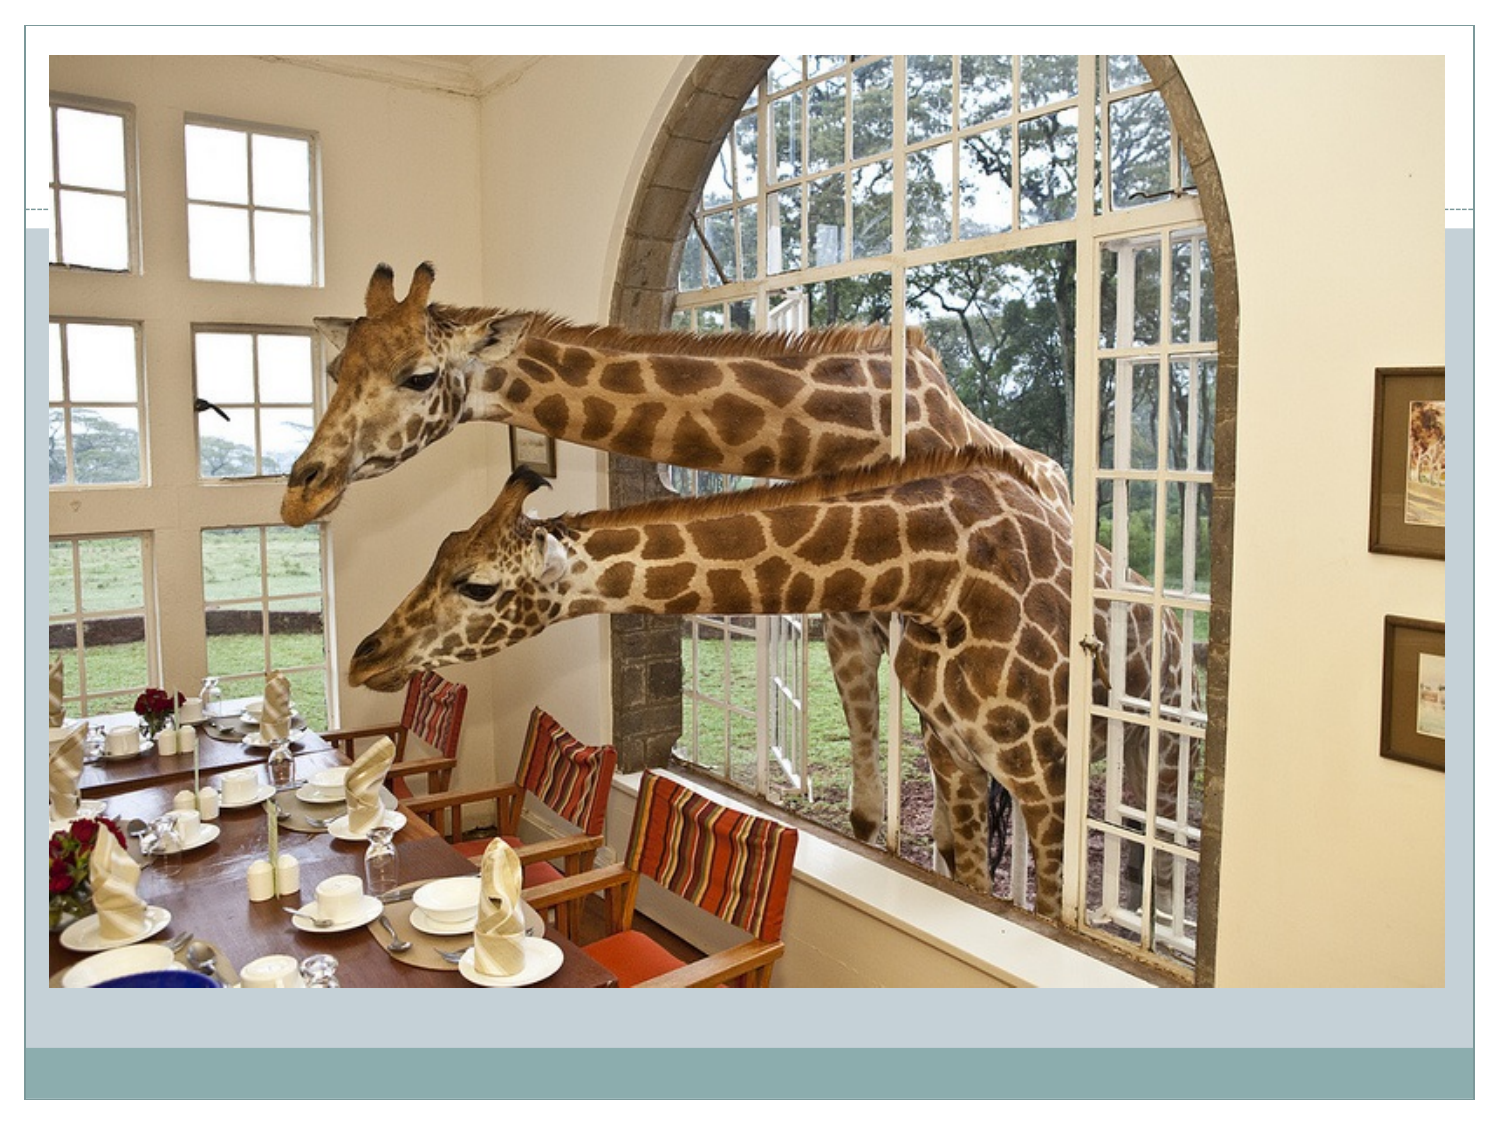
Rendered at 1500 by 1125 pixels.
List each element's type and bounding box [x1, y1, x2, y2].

list [49, 55, 1445, 988]
